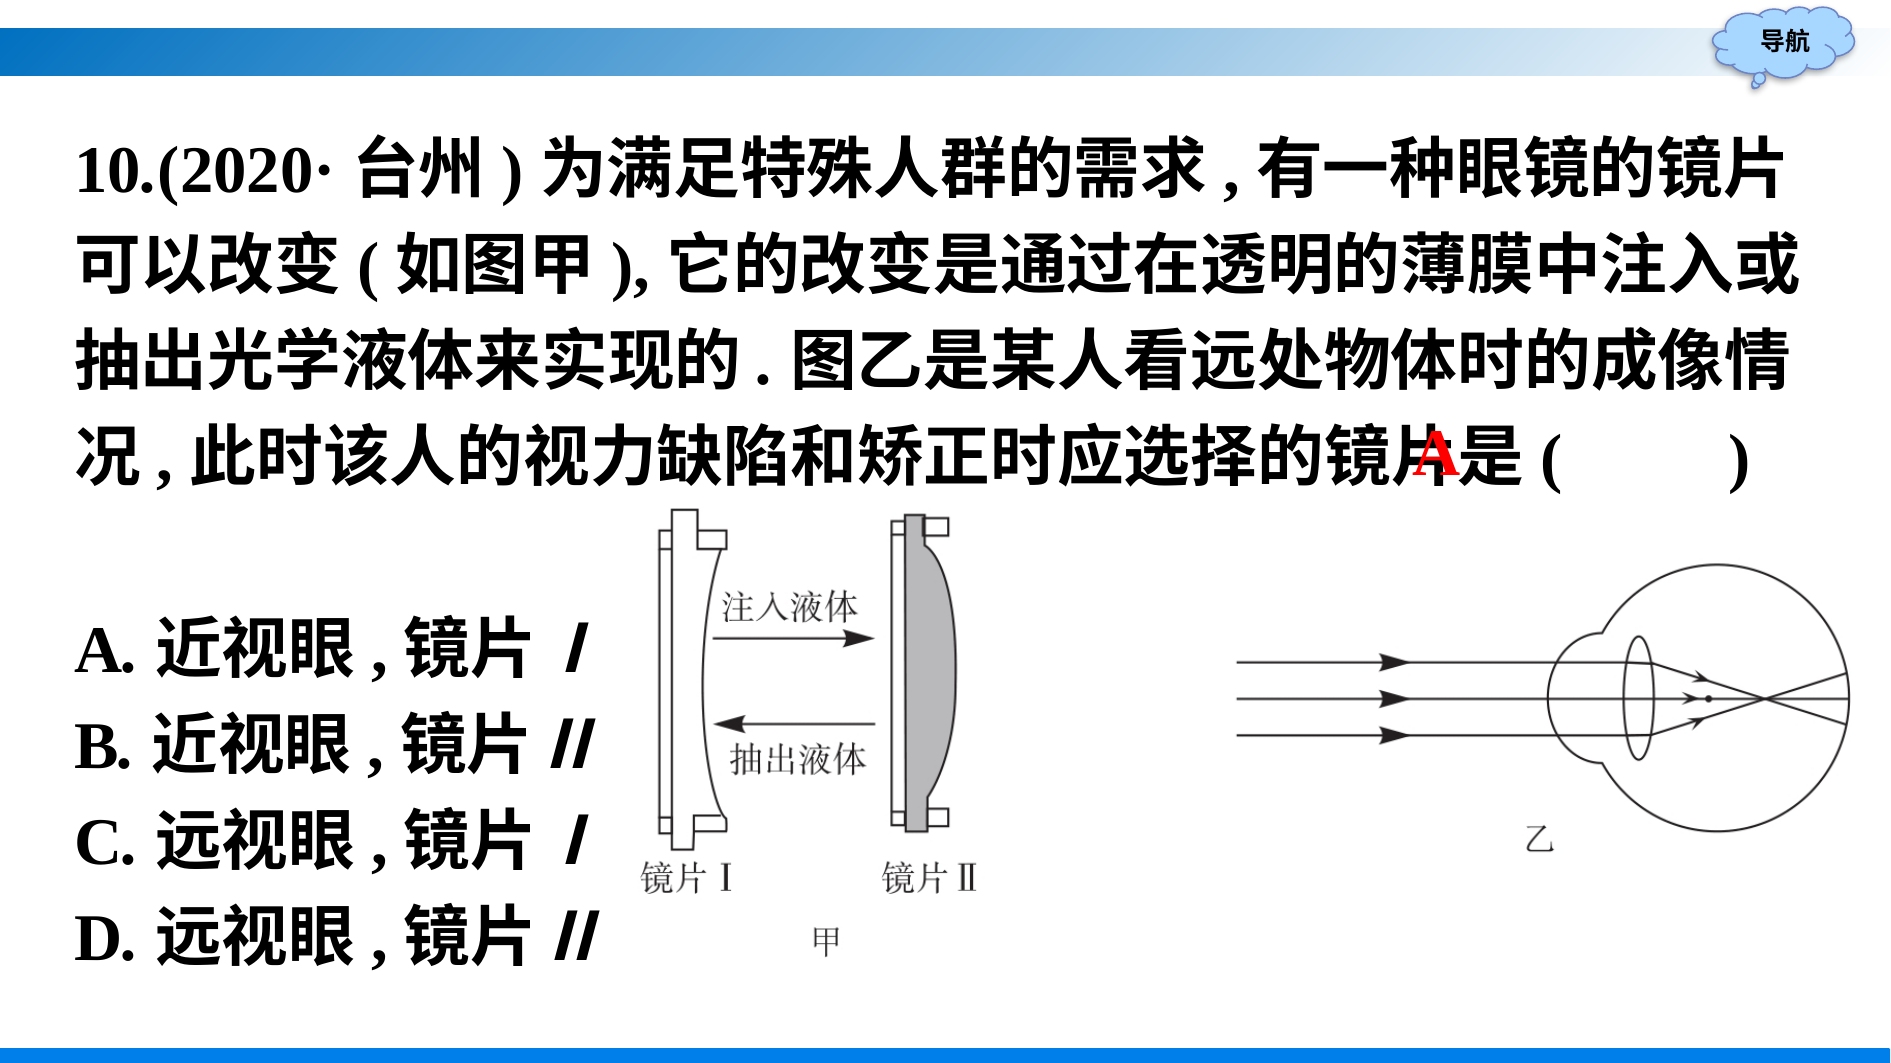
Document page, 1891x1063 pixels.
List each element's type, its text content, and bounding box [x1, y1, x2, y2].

text_box A [1397, 401, 1476, 497]
picture [637, 508, 1852, 963]
text_box 10.(2020·台州)为满足特殊人群的需求,有一种眼镜的镜片可以改变(如图甲),它的改变是通过在透明的薄膜中注入或抽出光学液体来实现的.图乙是某人看远处物体时的成像情况,此时该人的视力缺陷和矫正时应选择的镜片是( ) A.近视眼,镜片Ⅰ B.近视眼,镜片Ⅱ C.远视眼,镜片Ⅰ D.远视眼,镜片Ⅱ [59, 102, 1833, 981]
